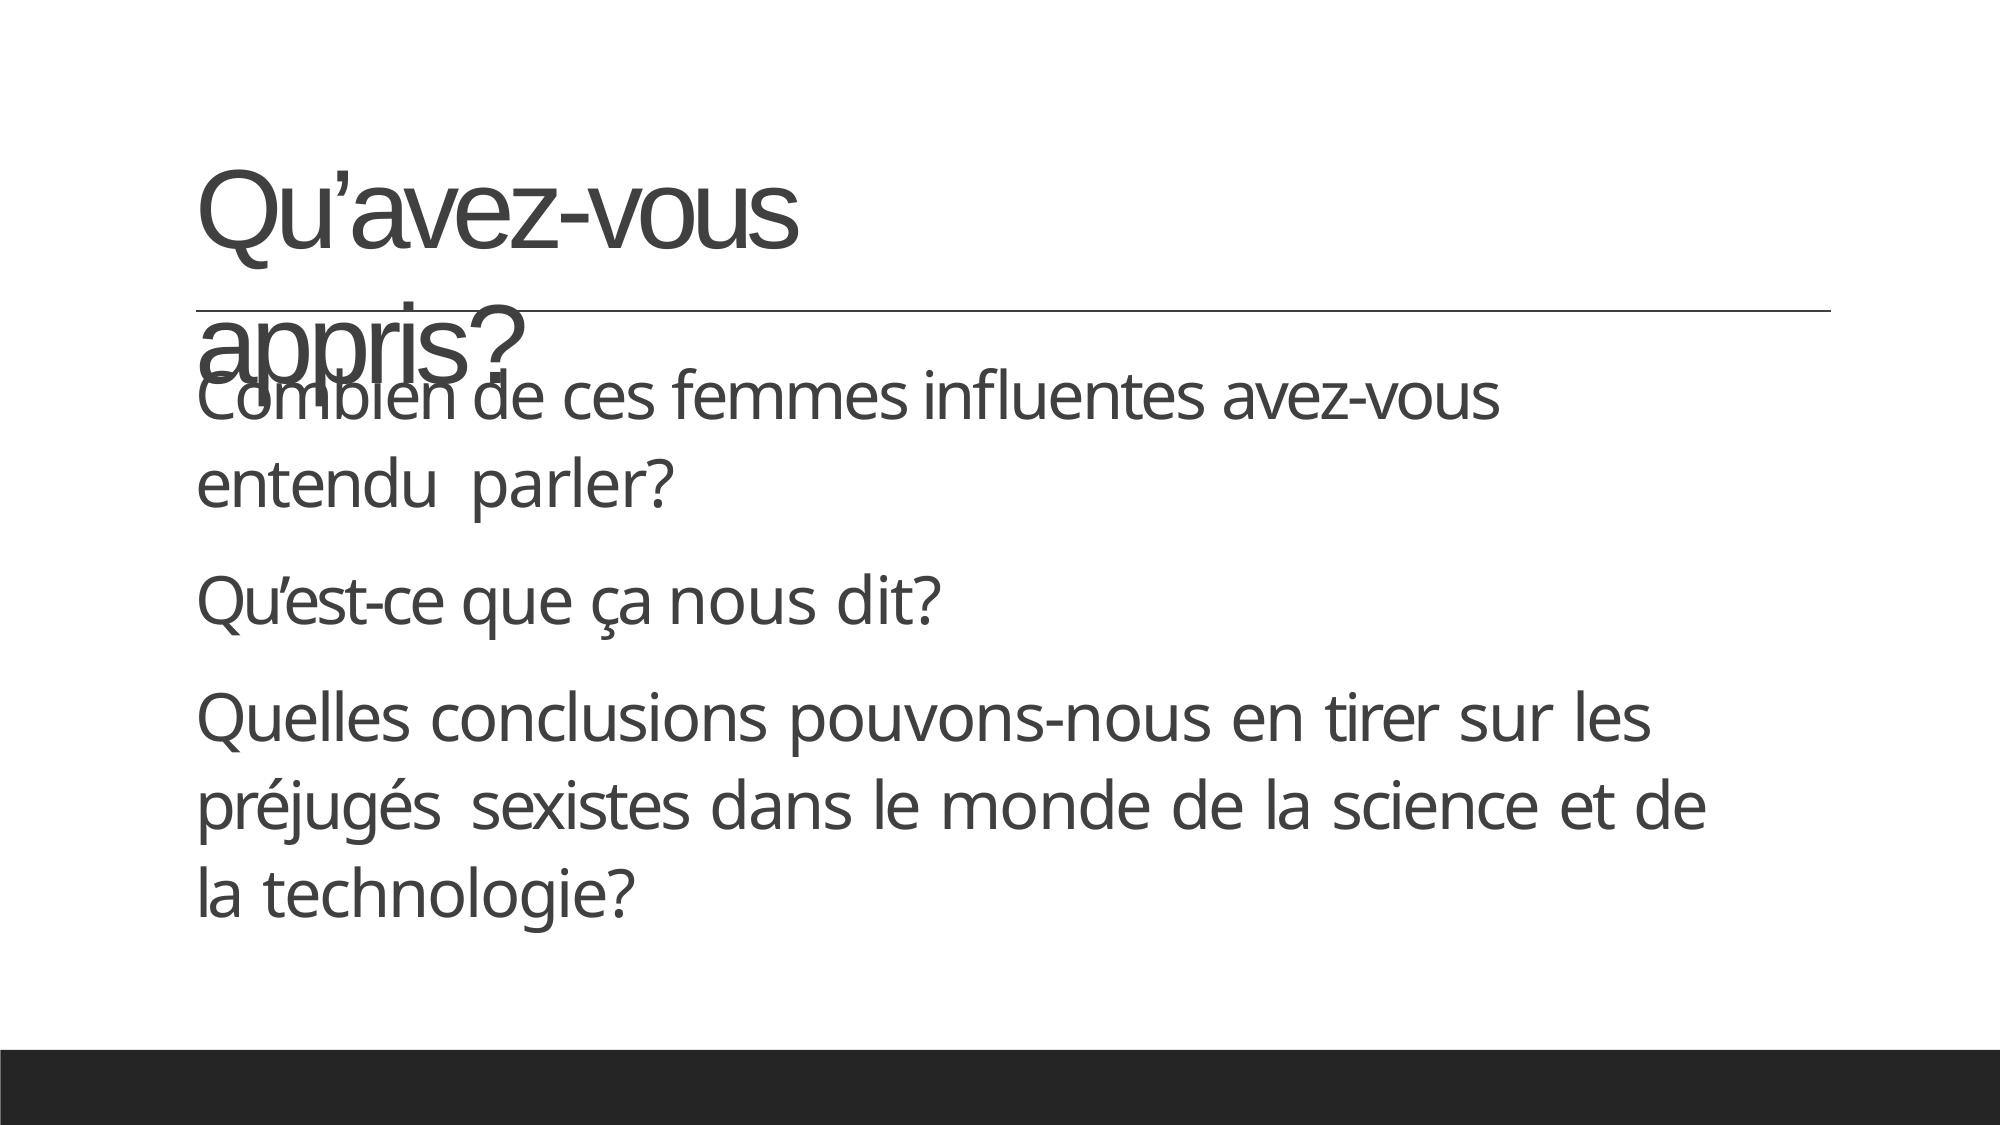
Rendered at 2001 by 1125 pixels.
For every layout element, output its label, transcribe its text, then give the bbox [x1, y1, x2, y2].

title Qu’avez-vous appris? [192, 134, 1161, 342]
text_box Combien de ces femmes influentes avez-vous entendu parler? Qu’est-ce que ça nous dit? Quelles conclusions pouvons-nous en tirer sur les préjugés sexistes dans le monde de la science et de la technologie? [192, 342, 1763, 931]
